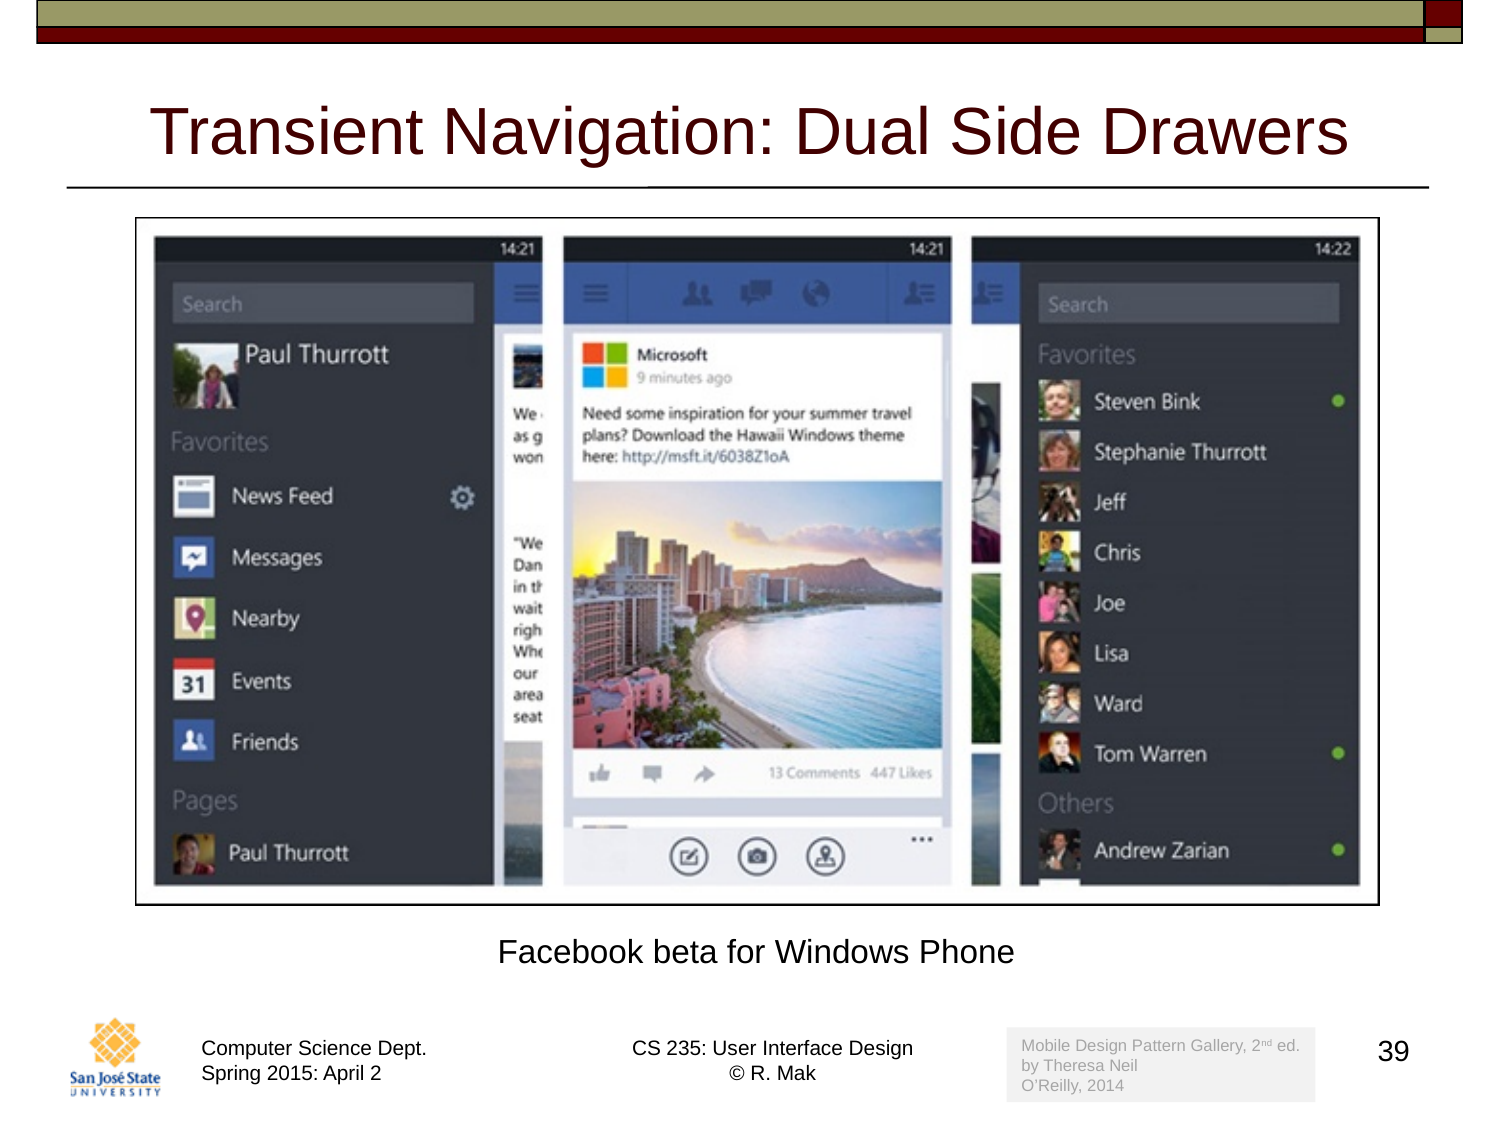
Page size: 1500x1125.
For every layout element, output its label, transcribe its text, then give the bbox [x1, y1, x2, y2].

picture [60, 1012, 166, 1112]
title Transient Navigation: Dual Side Drawers [75, 67, 1425, 175]
text_box Mobile Design Pattern Gallery, 2nd ed. by Theresa Neil O’Reilly, 2014 [1006, 1027, 1316, 1103]
slide_number 39 [1112, 1025, 1425, 1100]
text_box Facebook beta for Windows Phone [483, 922, 1031, 978]
picture [134, 217, 1381, 906]
